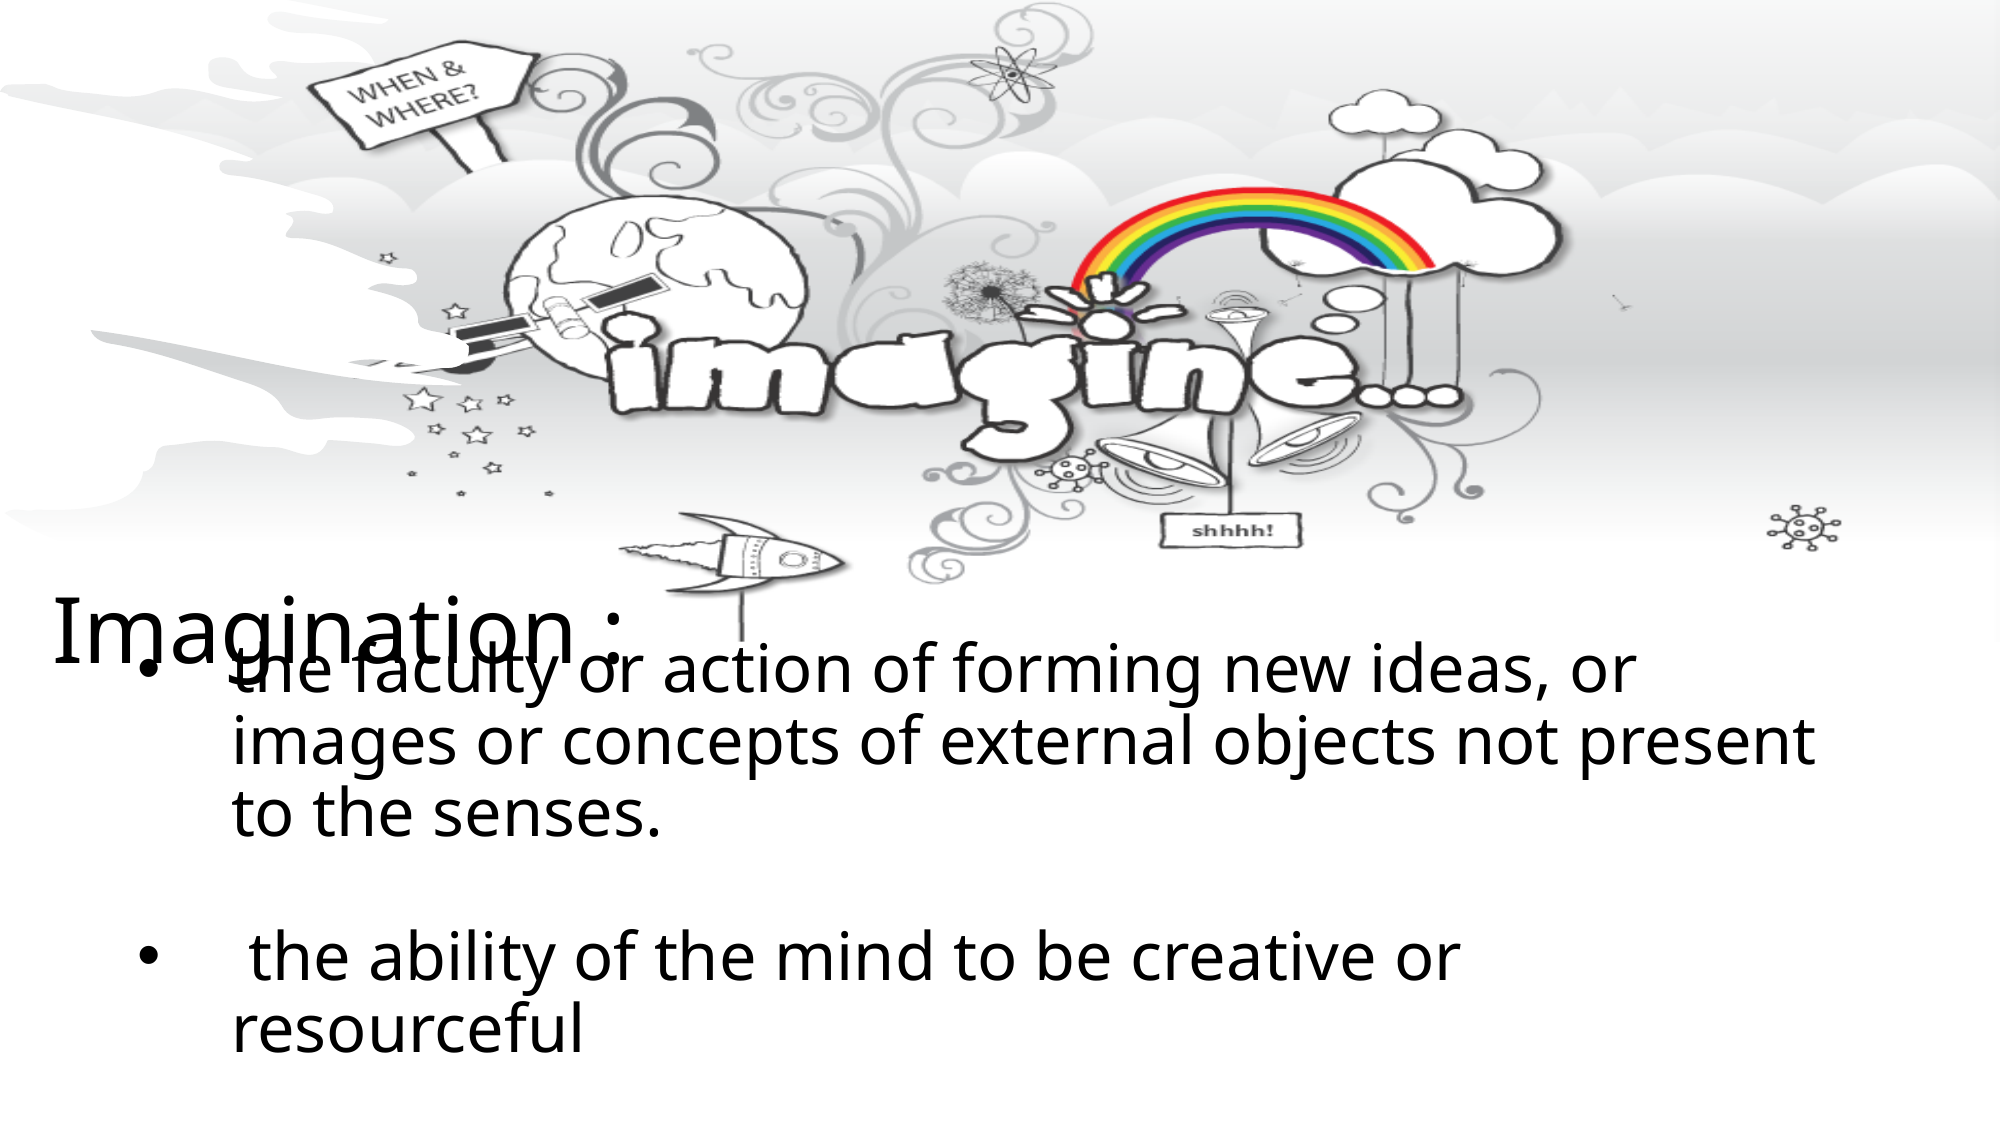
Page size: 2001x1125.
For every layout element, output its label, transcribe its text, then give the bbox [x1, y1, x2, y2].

picture [0, 0, 2000, 643]
text_box the faculty or action of forming new ideas, or images or concepts of external objects not present to the senses. the ability of the mind to be creative or resourceful [122, 756, 1848, 945]
title Imagination : [37, 643, 1763, 728]
